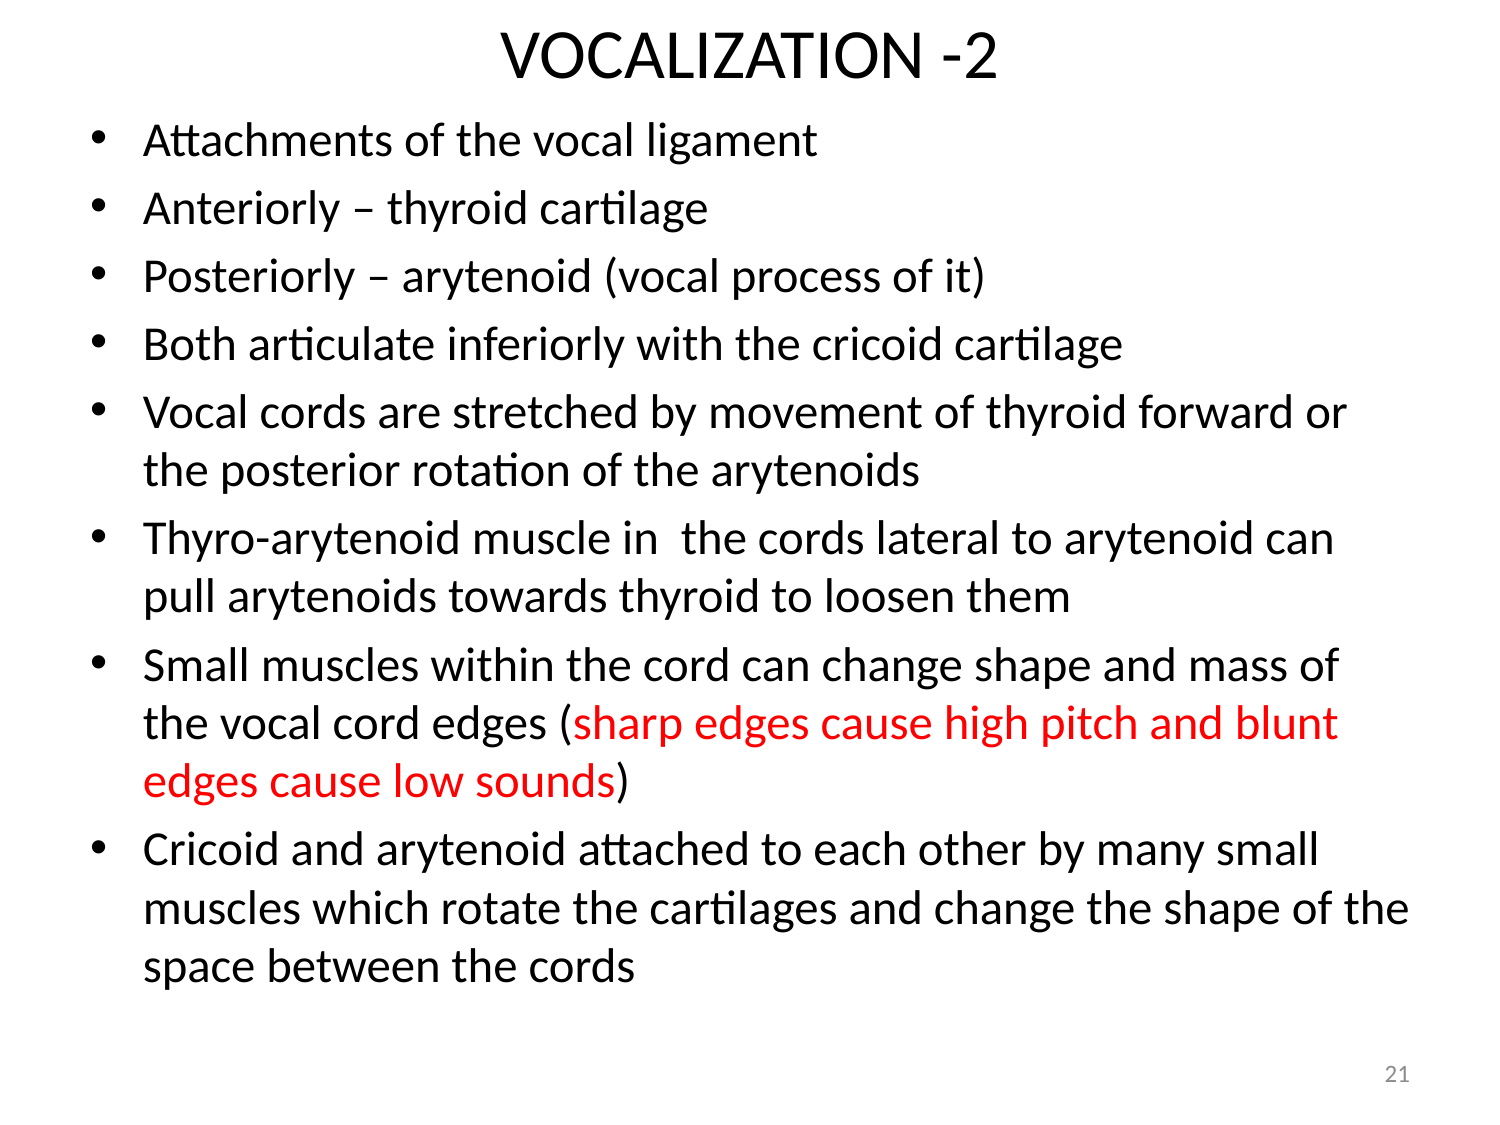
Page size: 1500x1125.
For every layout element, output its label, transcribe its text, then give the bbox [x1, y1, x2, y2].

slide_number 21 [1074, 1042, 1425, 1103]
title VOCALIZATION -2 [75, 0, 1425, 99]
list Attachments of the vocal ligament Anteriorly – thyroid cartilage Posteriorly – arytenoid (vocal process of it) Both articulate inferiorly with the cricoid cartilage Vocal cords are stretched by movement of thyroid forward or the posterior rotation of the arytenoids Thyro-arytenoid muscle in the cords lateral to arytenoid can pull arytenoids towards thyroid to loosen them Small muscles within the cord can change shape and mass of the vocal cord edges (sharp edges cause high pitch and blunt edges cause low sounds) Cricoid and arytenoid attached to each other by many small muscles which rotate the cartilages and change the shape of the space between the cords [75, 99, 1425, 1005]
